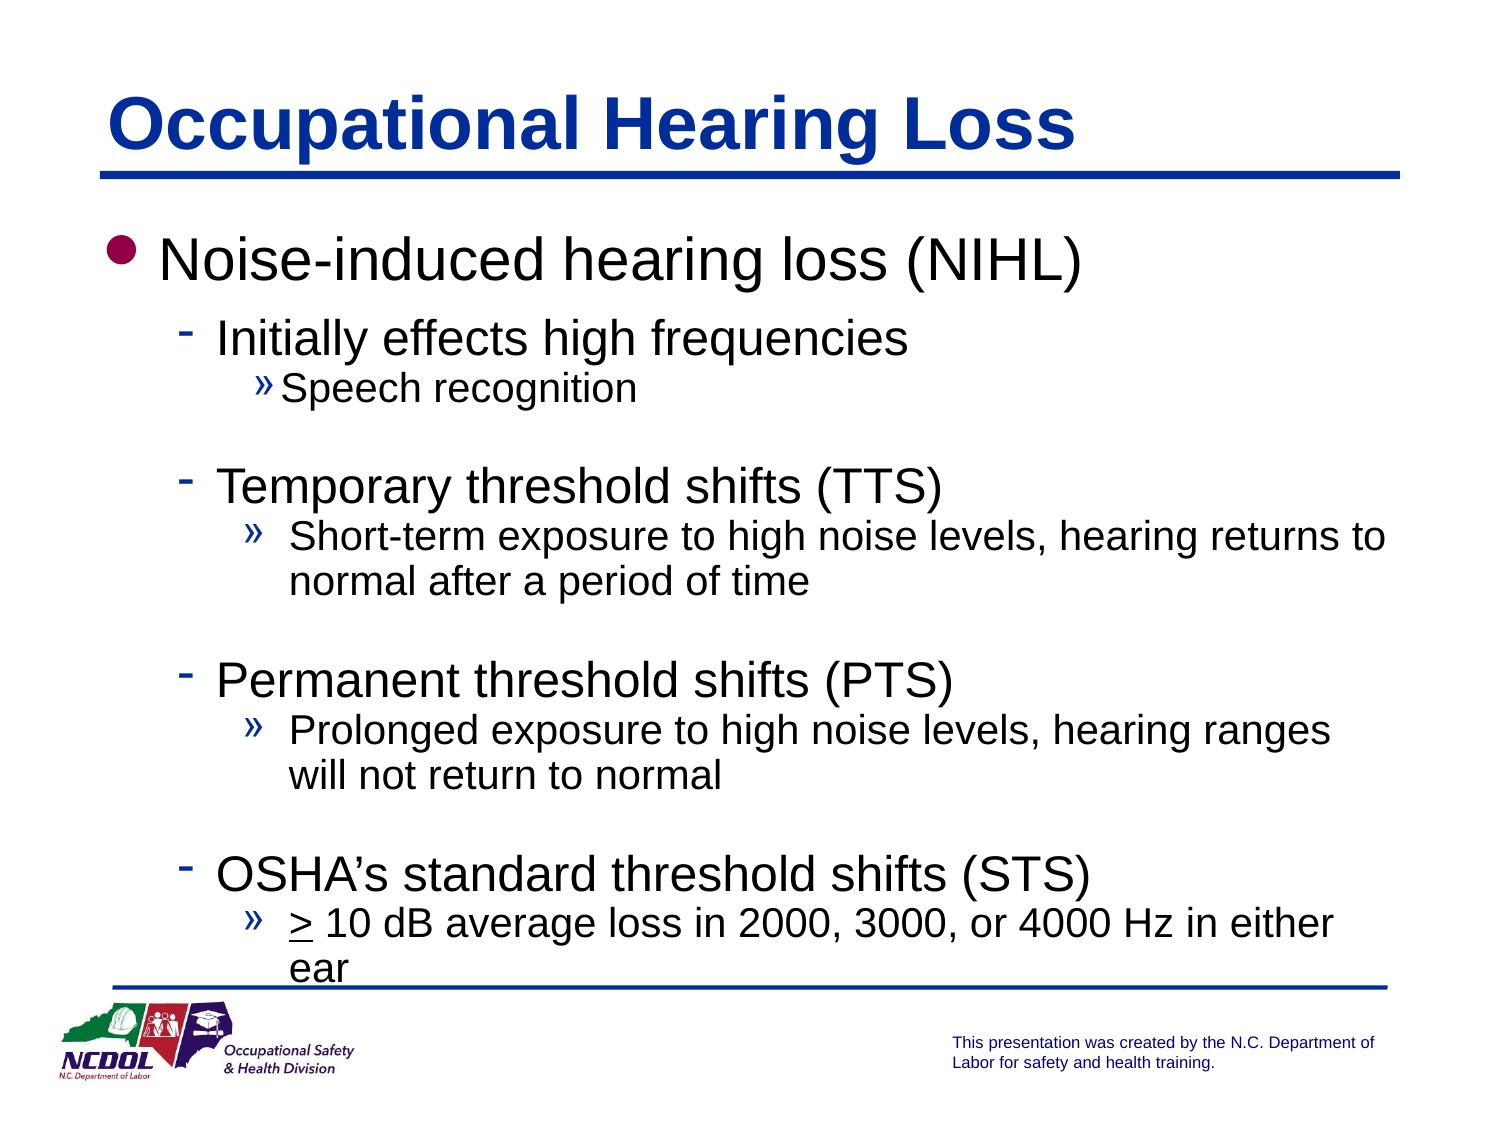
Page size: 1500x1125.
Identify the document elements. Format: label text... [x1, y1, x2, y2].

title Occupational Hearing Loss [99, 75, 1400, 166]
list Noise-induced hearing loss (NIHL) Initially effects high frequencies Speech recognition Temporary threshold shifts (TTS) Short-term exposure to high noise levels, hearing returns to normal after a period of time Permanent threshold shifts (PTS) Prolonged exposure to high noise levels, hearing ranges will not return to normal OSHA’s standard threshold shifts (STS) > 10 dB average loss in 2000, 3000, or 4000 Hz in either ear [87, 212, 1413, 963]
picture [50, 992, 363, 1090]
